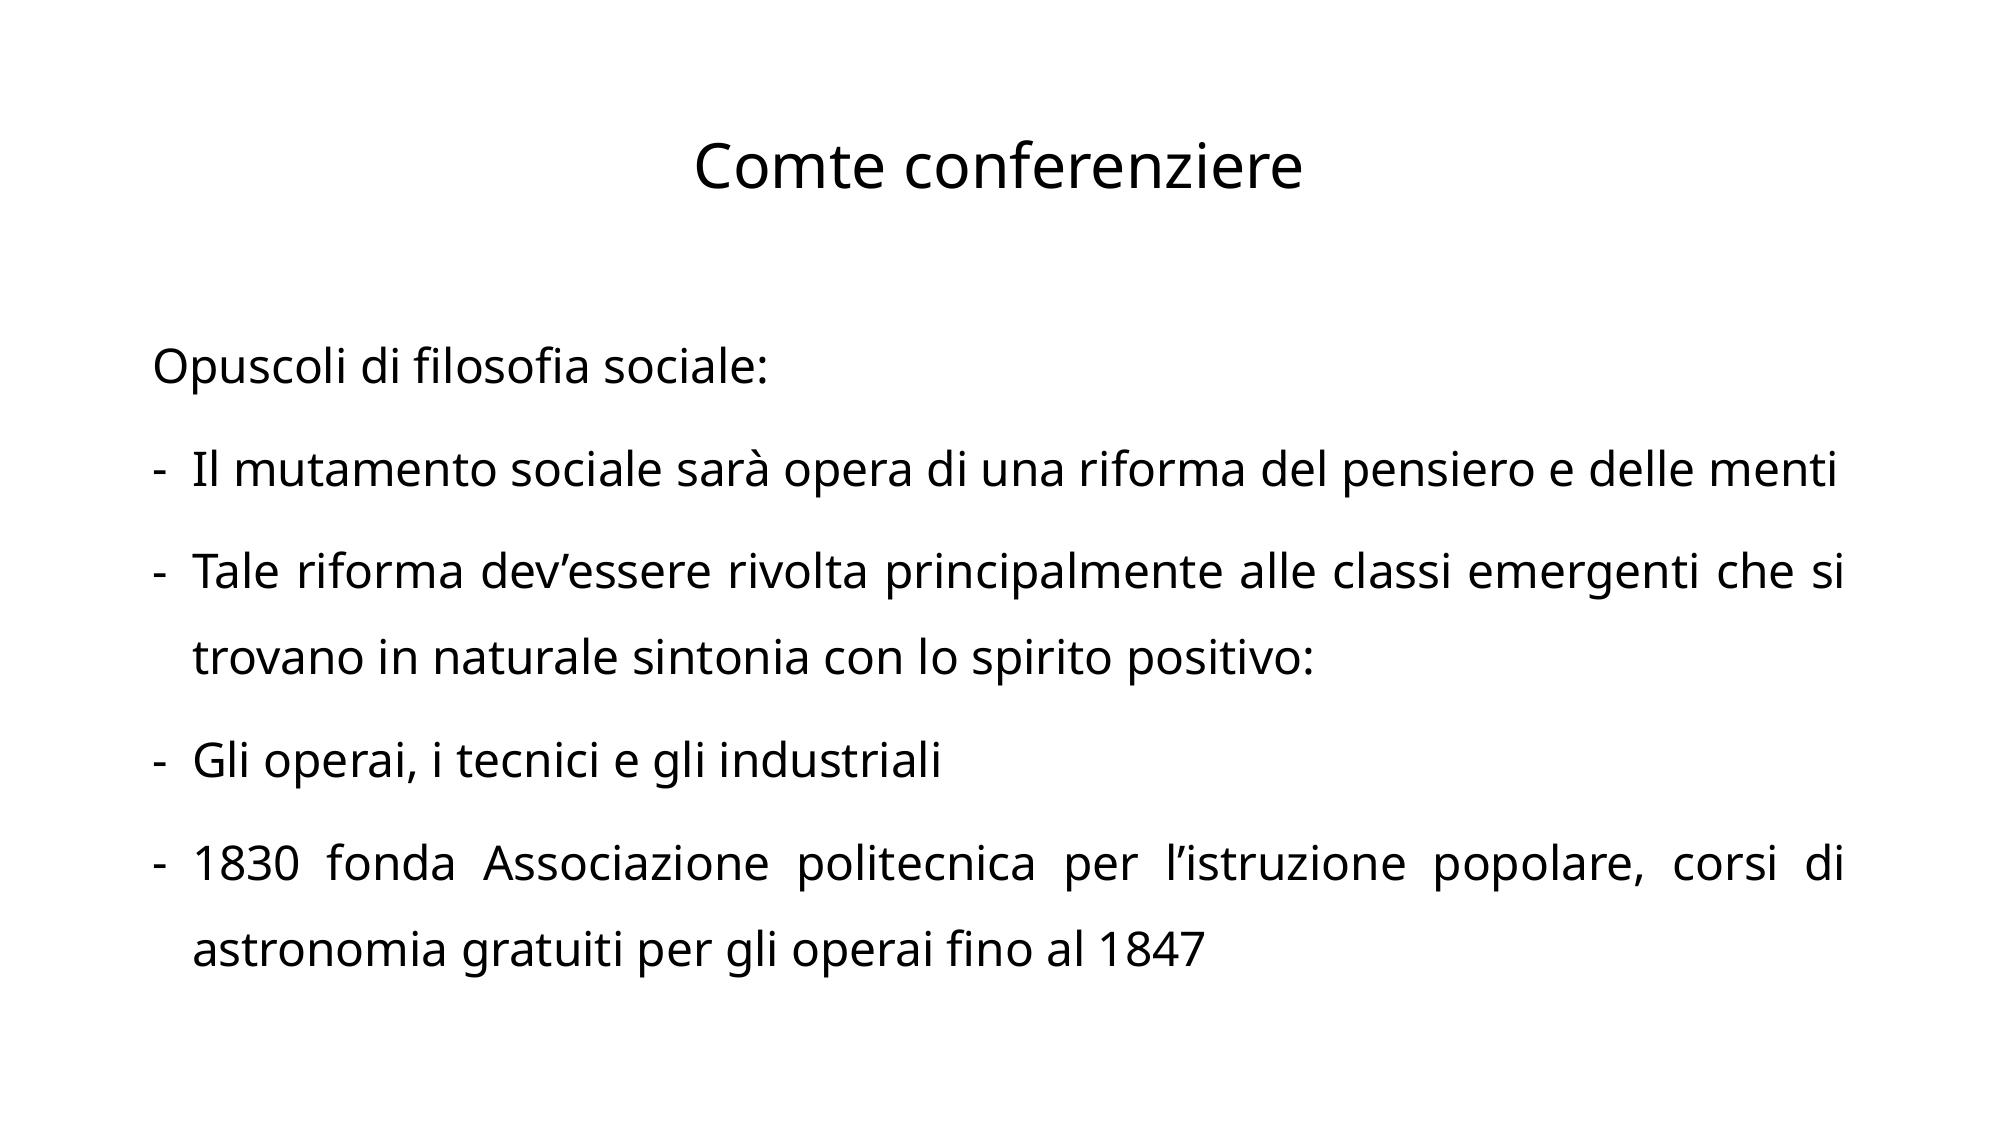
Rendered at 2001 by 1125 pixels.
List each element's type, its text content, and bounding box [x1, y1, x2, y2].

list Opuscoli di filosofia sociale: Il mutamento sociale sarà opera di una riforma del pensiero e delle menti Tale riforma dev’essere rivolta principalmente alle classi emergenti che si trovano in naturale sintonia con lo spirito positivo: Gli operai, i tecnici e gli industriali 1830 fonda Associazione politecnica per l’istruzione popolare, corsi di astronomia gratuiti per gli operai fino al 1847 [137, 299, 1863, 1014]
title Comte conferenziere [137, 59, 1863, 278]
